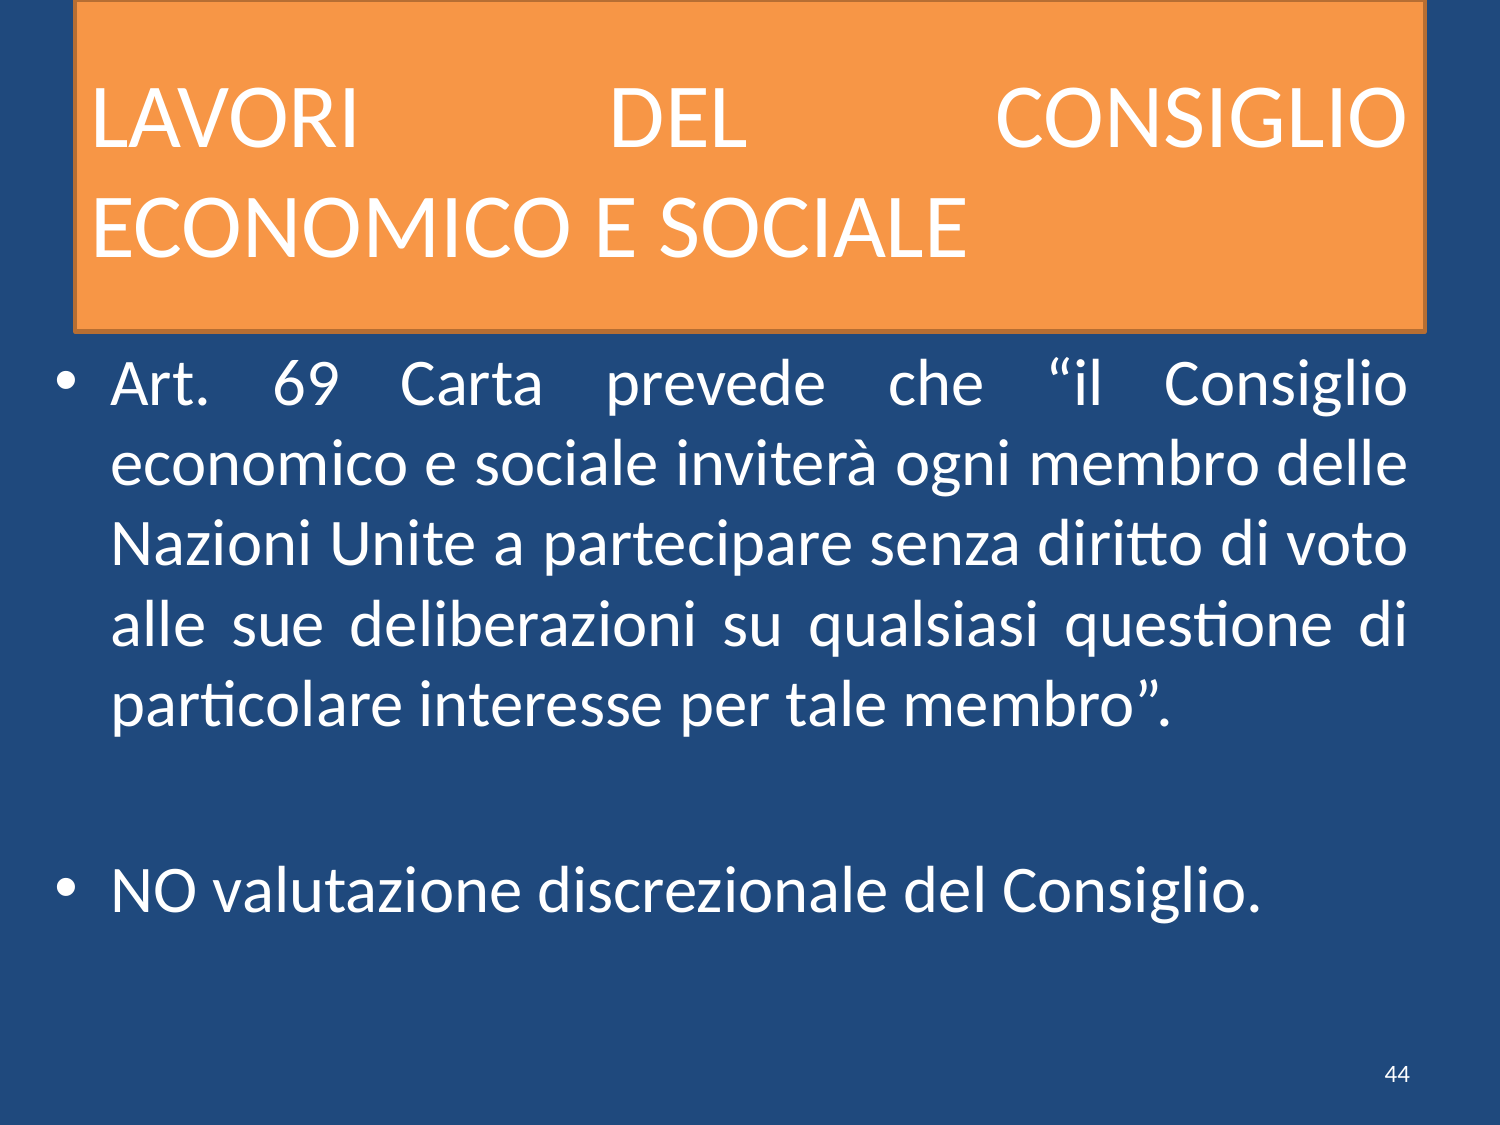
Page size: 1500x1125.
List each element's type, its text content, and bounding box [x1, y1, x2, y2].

title LAVORI DEL CONSIGLIO ECONOMICO E SOCIALE [73, 0, 1427, 334]
slide_number 44 [1074, 1042, 1425, 1103]
list Art. 69 Carta prevede che “il Consiglio economico e sociale inviterà ogni membro delle Nazioni Unite a partecipare senza diritto di voto alle sue deliberazioni su qualsiasi questione di particolare interesse per tale membro”. NO valutazione discrezionale del Consiglio. [39, 331, 1425, 1103]
